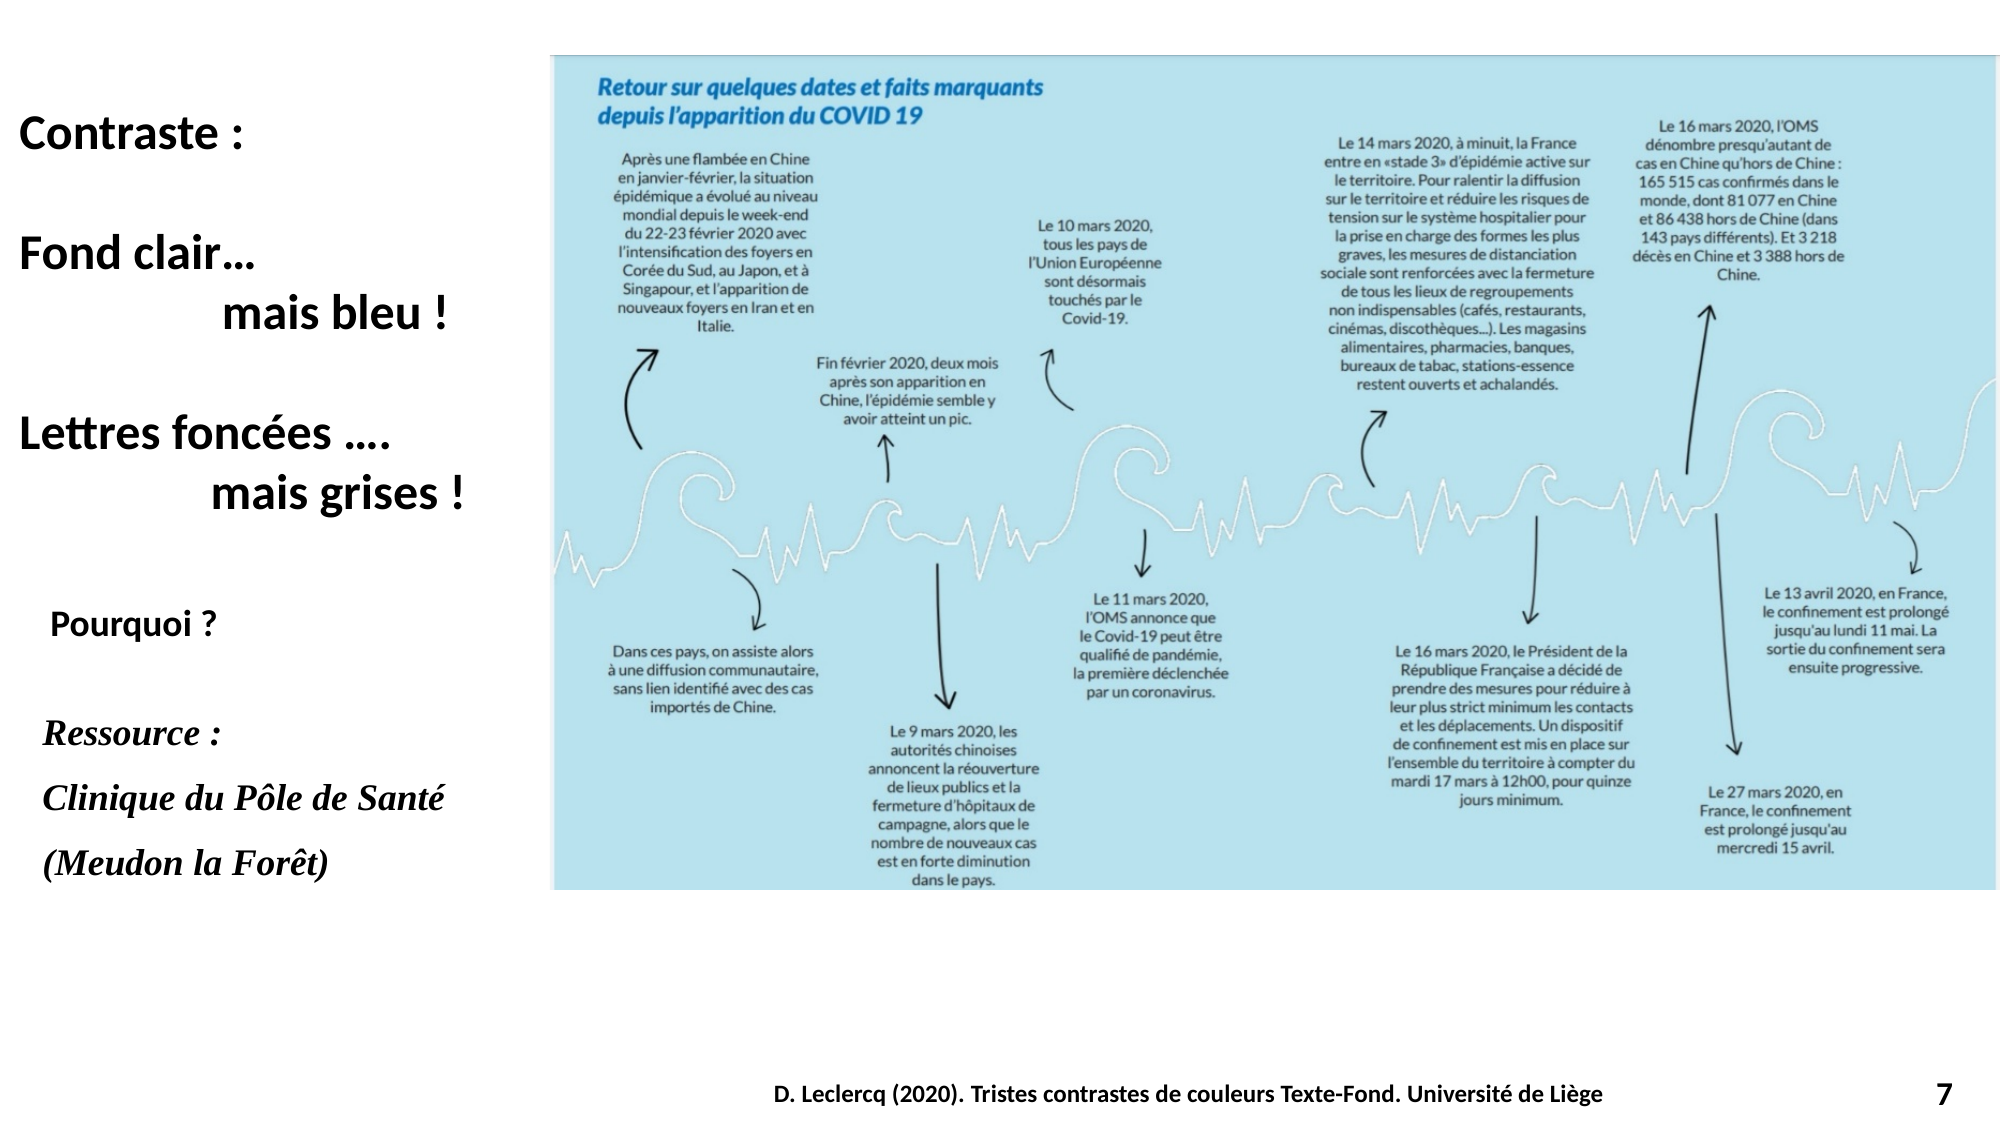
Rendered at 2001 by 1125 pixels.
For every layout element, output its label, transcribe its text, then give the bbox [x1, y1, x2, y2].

slide_number 7 [1862, 1062, 1969, 1123]
text_box Ressource : Clinique du Pôle de Santé (Meudon la Forêt) [27, 697, 470, 891]
picture [549, 55, 2000, 890]
text_box Contraste : Fond clair… mais bleu ! Lettres foncées …. mais grises ! [4, 92, 493, 527]
text_box Pourquoi ? [35, 591, 242, 652]
footer D. Leclercq (2020). Tristes contrastes de couleurs Texte-Fond. Université de Liège [694, 1062, 1685, 1123]
